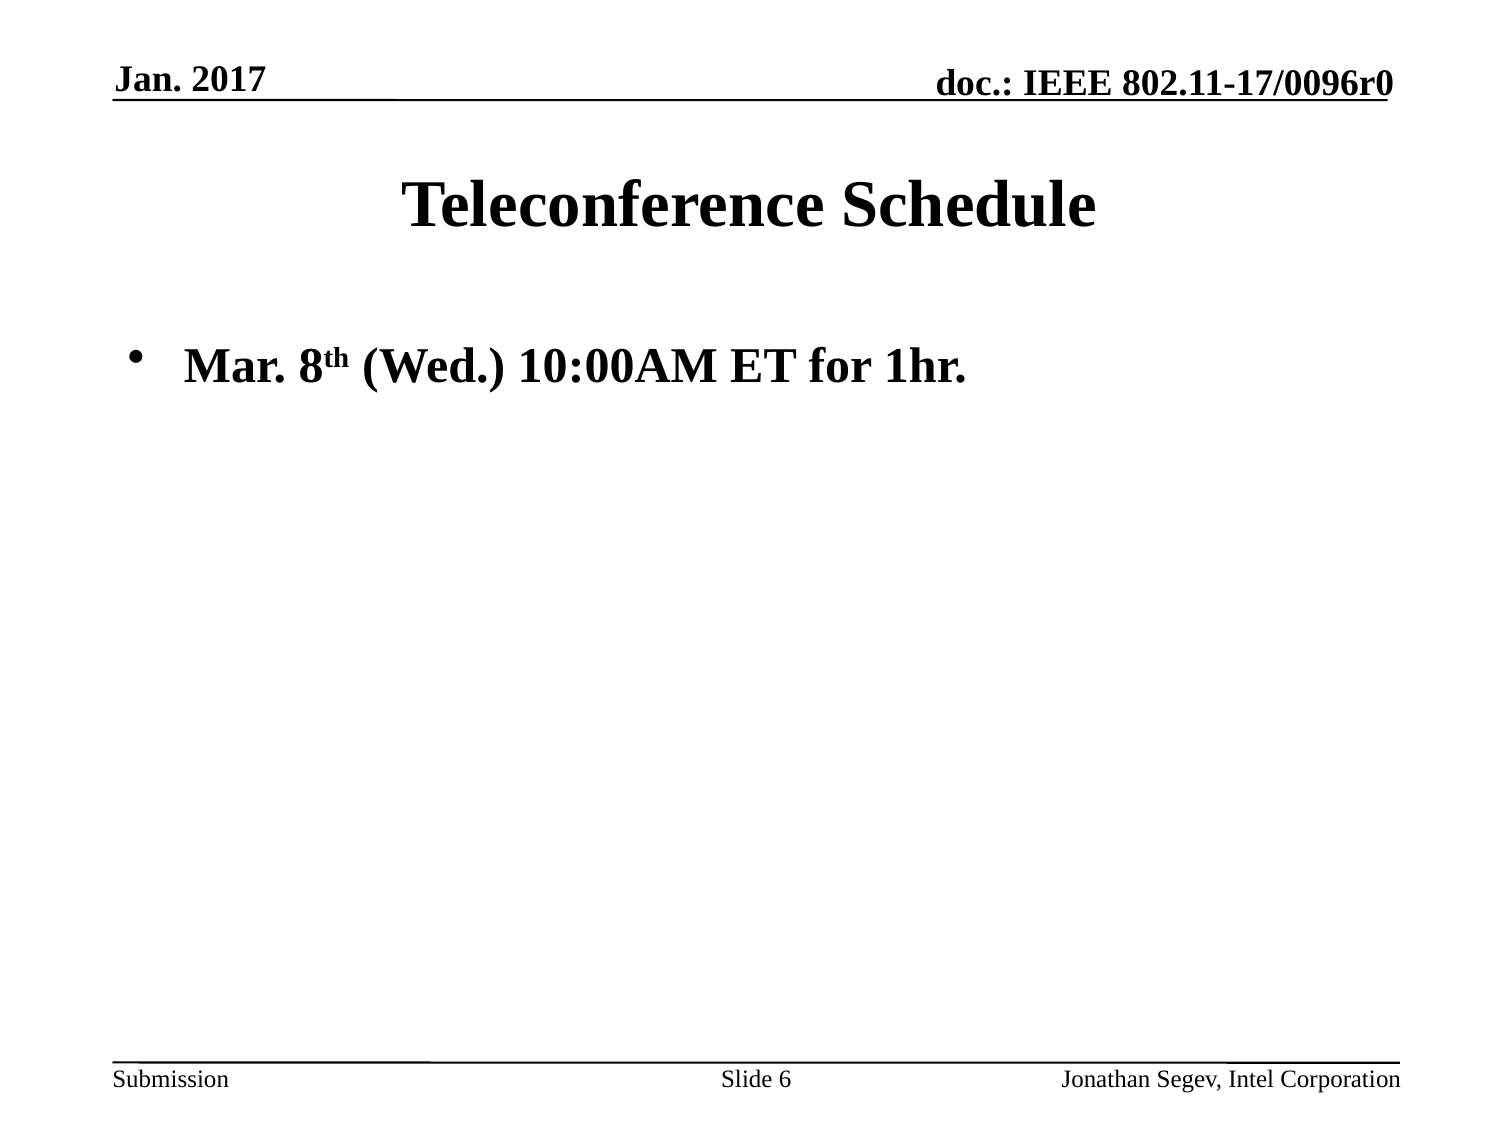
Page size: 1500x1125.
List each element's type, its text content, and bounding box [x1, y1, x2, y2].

footer Jonathan Segev, Intel Corporation [878, 1061, 1402, 1093]
list Mar. 8th (Wed.) 10:00AM ET for 1hr. [112, 324, 1388, 1000]
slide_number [114, 54, 423, 100]
title Teleconference Schedule [112, 112, 1388, 288]
slide_number Slide 6 [712, 1061, 800, 1123]
